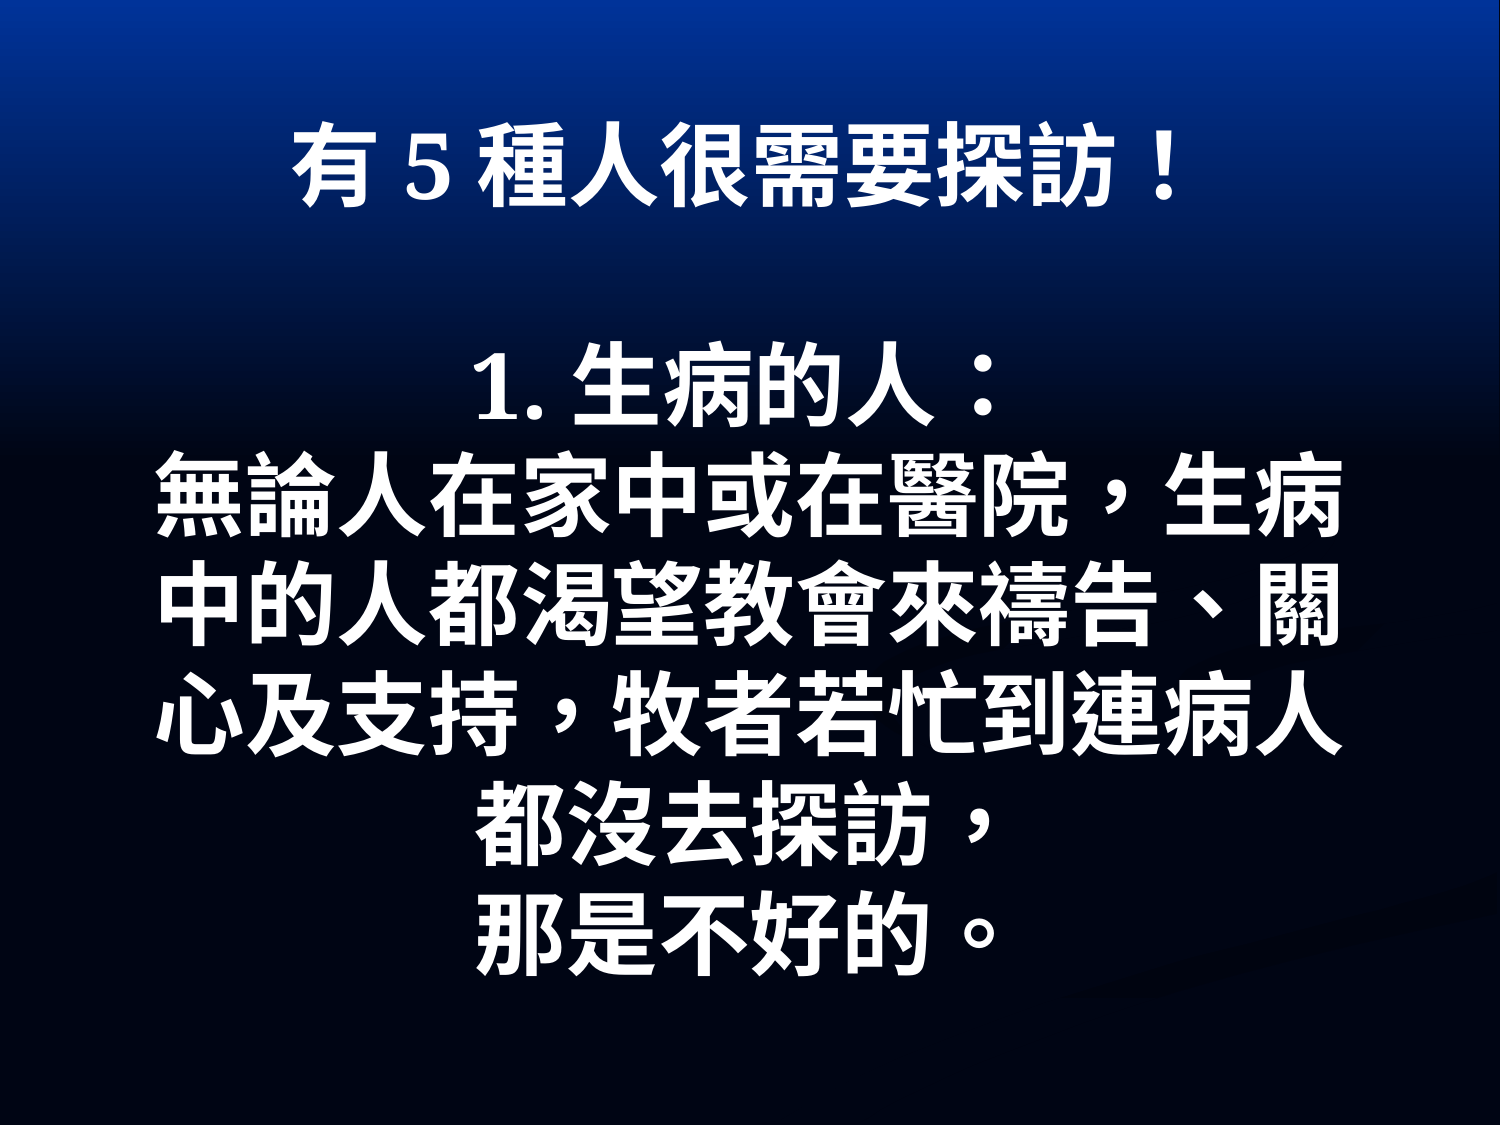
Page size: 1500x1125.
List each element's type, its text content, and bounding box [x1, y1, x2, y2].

title 有5種人很需要探訪！ 1.生病的人： 無論人在家中或在醫院，生病中的人都渴望教會來禱告、關心及支持，牧者若忙到連病人都沒去探訪， 那是不好的。 [112, 284, 1388, 601]
